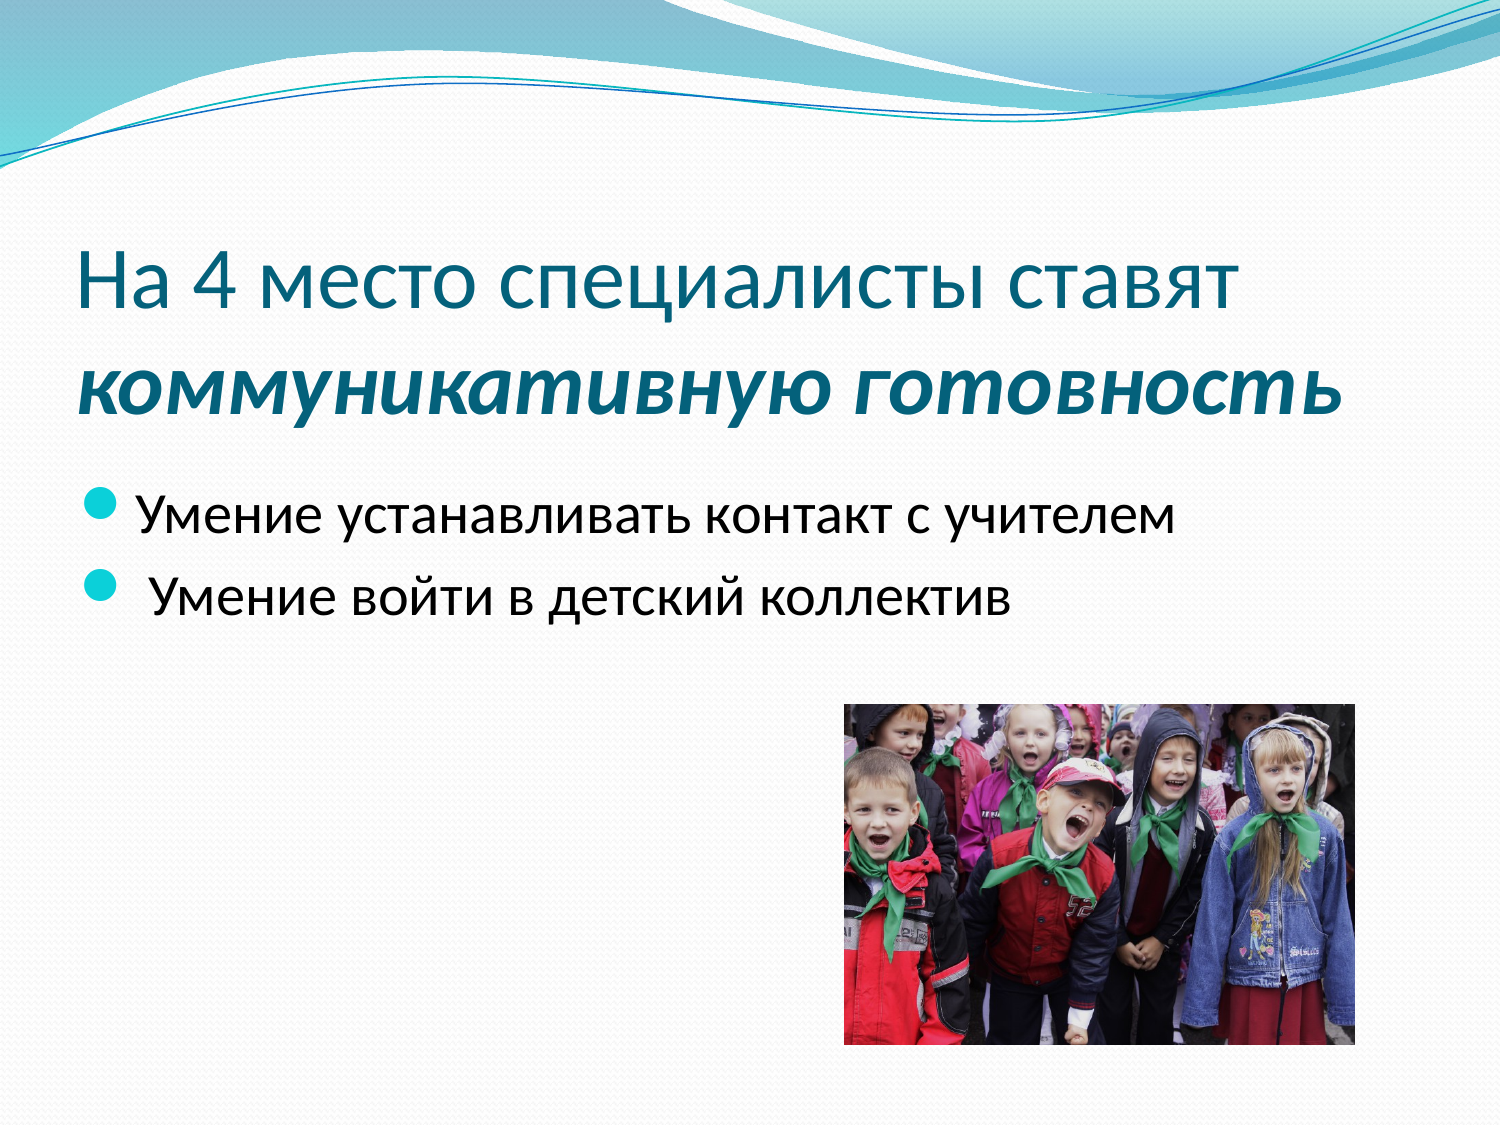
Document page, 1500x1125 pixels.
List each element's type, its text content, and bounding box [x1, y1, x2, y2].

title На 4 место специалисты ставят коммуникативную готовность [75, 149, 1425, 433]
picture [844, 703, 1356, 1045]
list Умение устанавливать контакт с учителем Умение войти в детский коллектив [64, 468, 1415, 1047]
